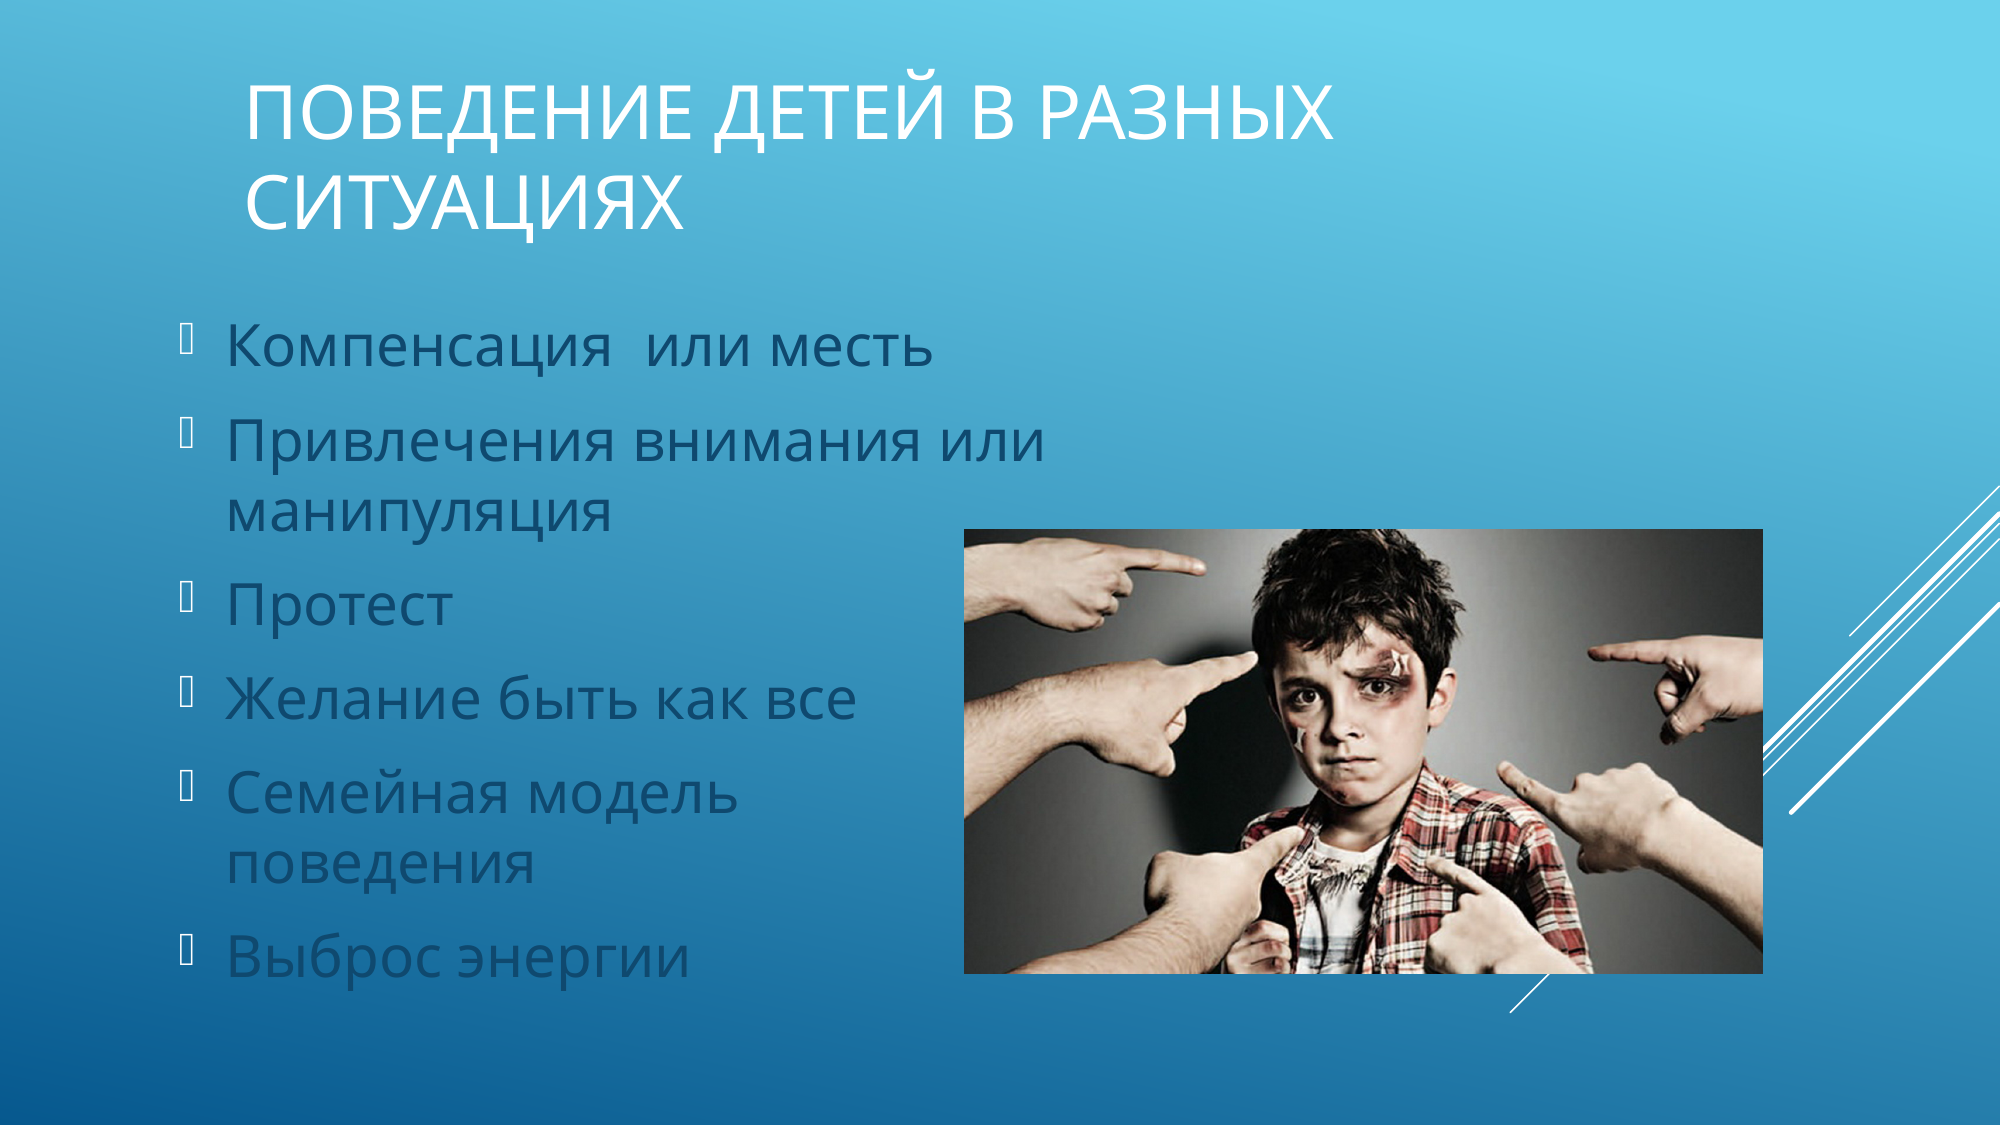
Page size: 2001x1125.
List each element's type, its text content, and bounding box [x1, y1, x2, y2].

picture [964, 528, 1763, 974]
list Компенсация или месть Привлечения внимания или манипуляция Протест Желание быть как все Семейная модель поведения Выброс энергии [163, 273, 1065, 1024]
title Поведение детей в разных ситуациях [228, 86, 1803, 224]
